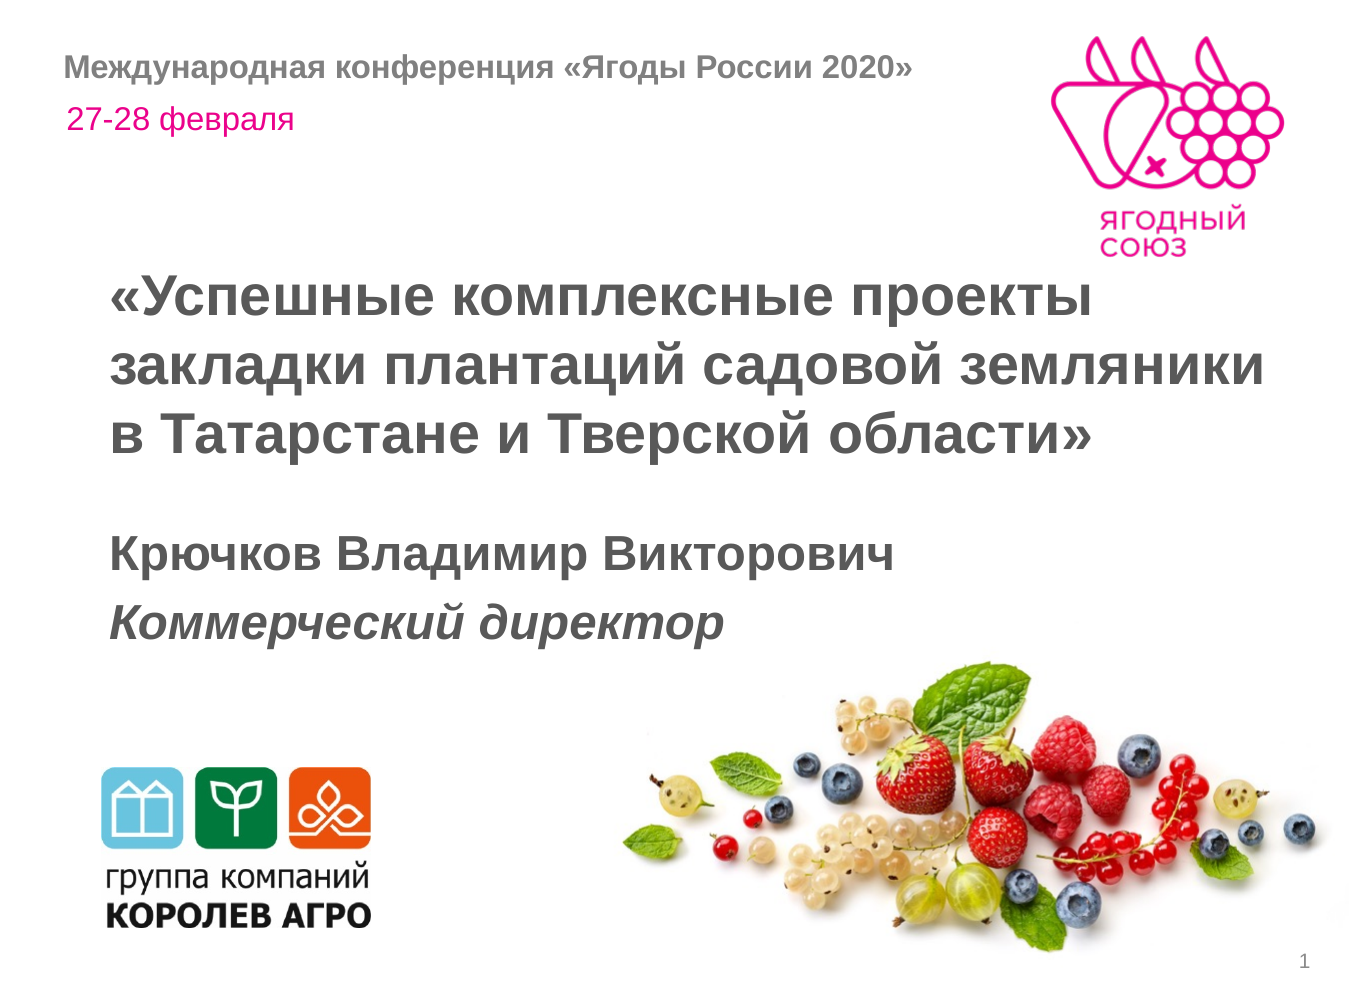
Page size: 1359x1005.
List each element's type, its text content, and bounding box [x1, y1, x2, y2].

slide_number 1 [1005, 933, 1323, 987]
title «Успешные комплексные проекты закладки плантаций садовой земляники в Татарстане и Тверской области» [97, 210, 1285, 513]
subtitle Крючков Владимир Викторович Коммерческий директор [97, 515, 1237, 673]
picture [598, 599, 1349, 991]
picture [1021, 2, 1307, 287]
picture [101, 767, 371, 928]
